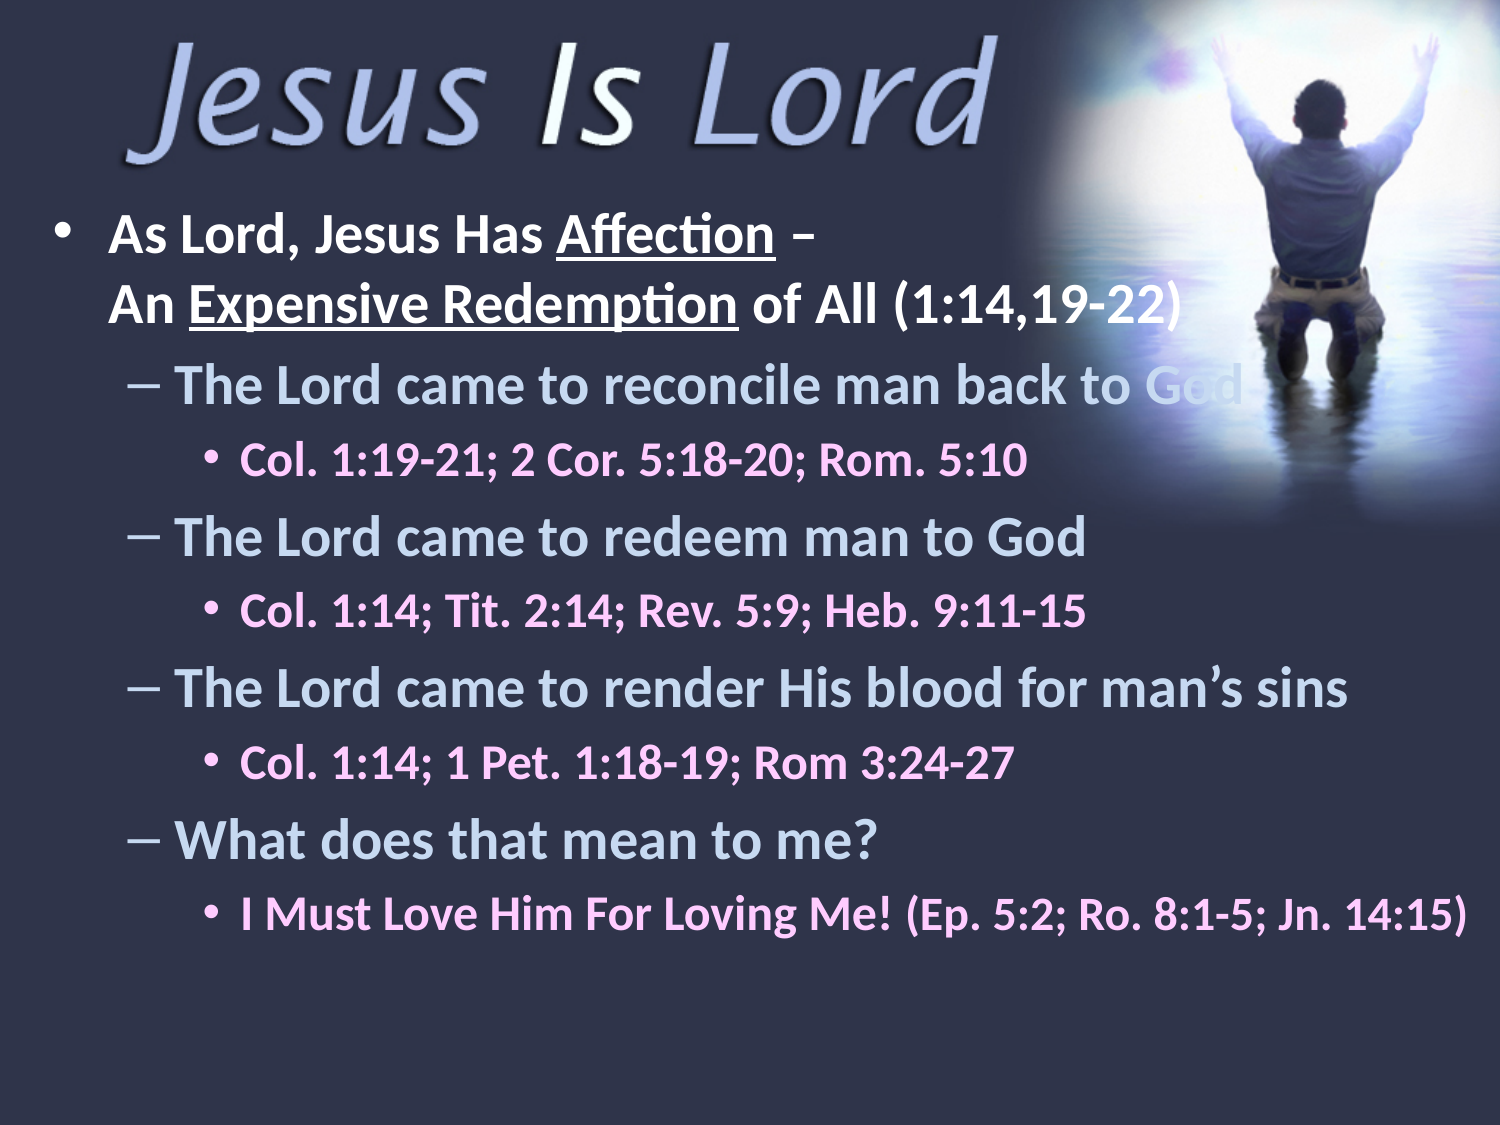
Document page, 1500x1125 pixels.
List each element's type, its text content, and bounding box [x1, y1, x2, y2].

picture [0, 0, 1500, 1125]
list As Lord, Jesus Has Affection – An Expensive Redemption of All (1:14,19-22) The Lord came to reconcile man back to God Col. 1:19-21; 2 Cor. 5:18-20; Rom. 5:10 The Lord came to redeem man to God Col. 1:14; Tit. 2:14; Rev. 5:9; Heb. 9:11-15 The Lord came to render His blood for man’s sins Col. 1:14; 1 Pet. 1:18-19; Rom 3:24-27 What does that mean to me? I Must Love Him For Loving Me! (Ep. 5:2; Ro. 8:1-5; Jn. 14:15) [37, 187, 1500, 1100]
